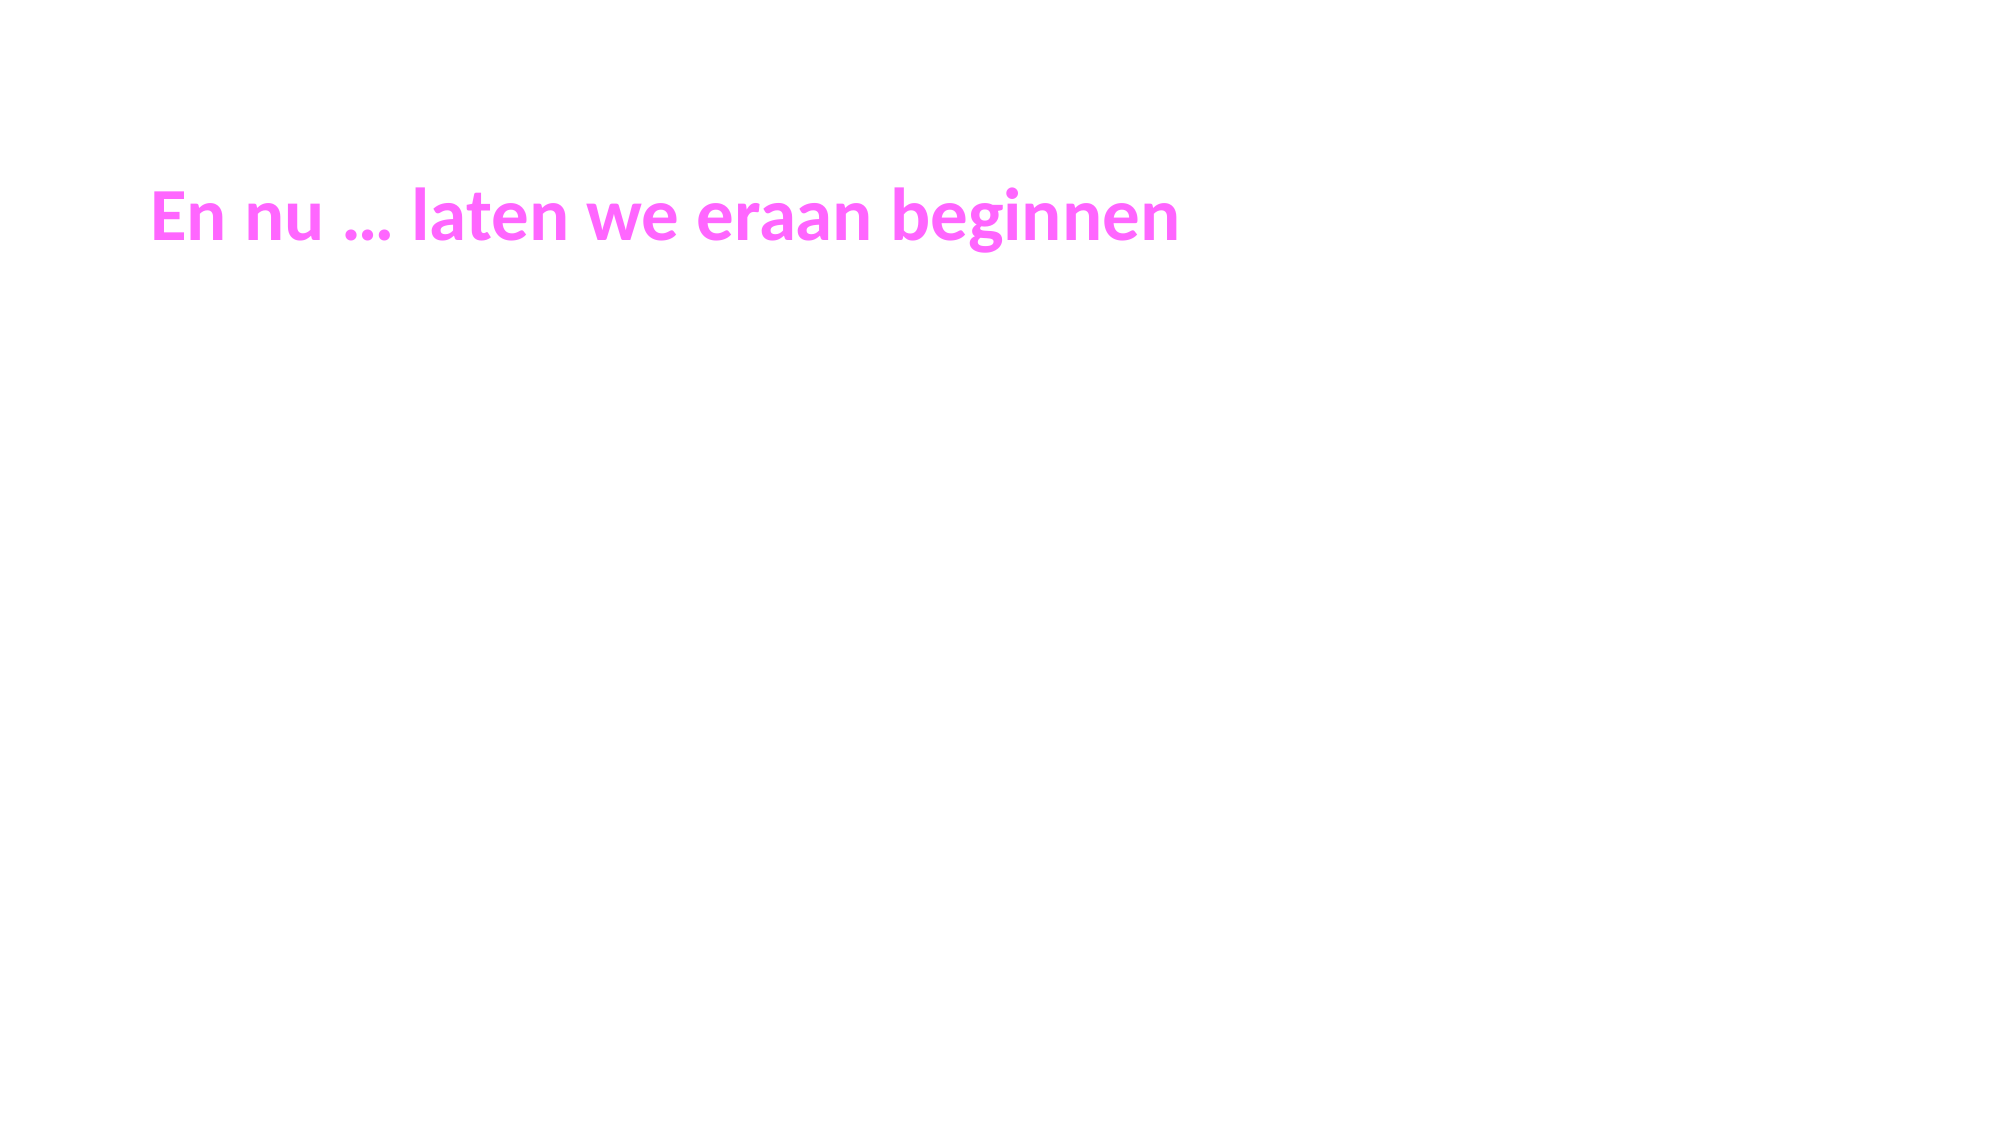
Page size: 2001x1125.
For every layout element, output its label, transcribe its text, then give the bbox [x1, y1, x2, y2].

list En nu … laten we eraan beginnen [135, 168, 1837, 951]
